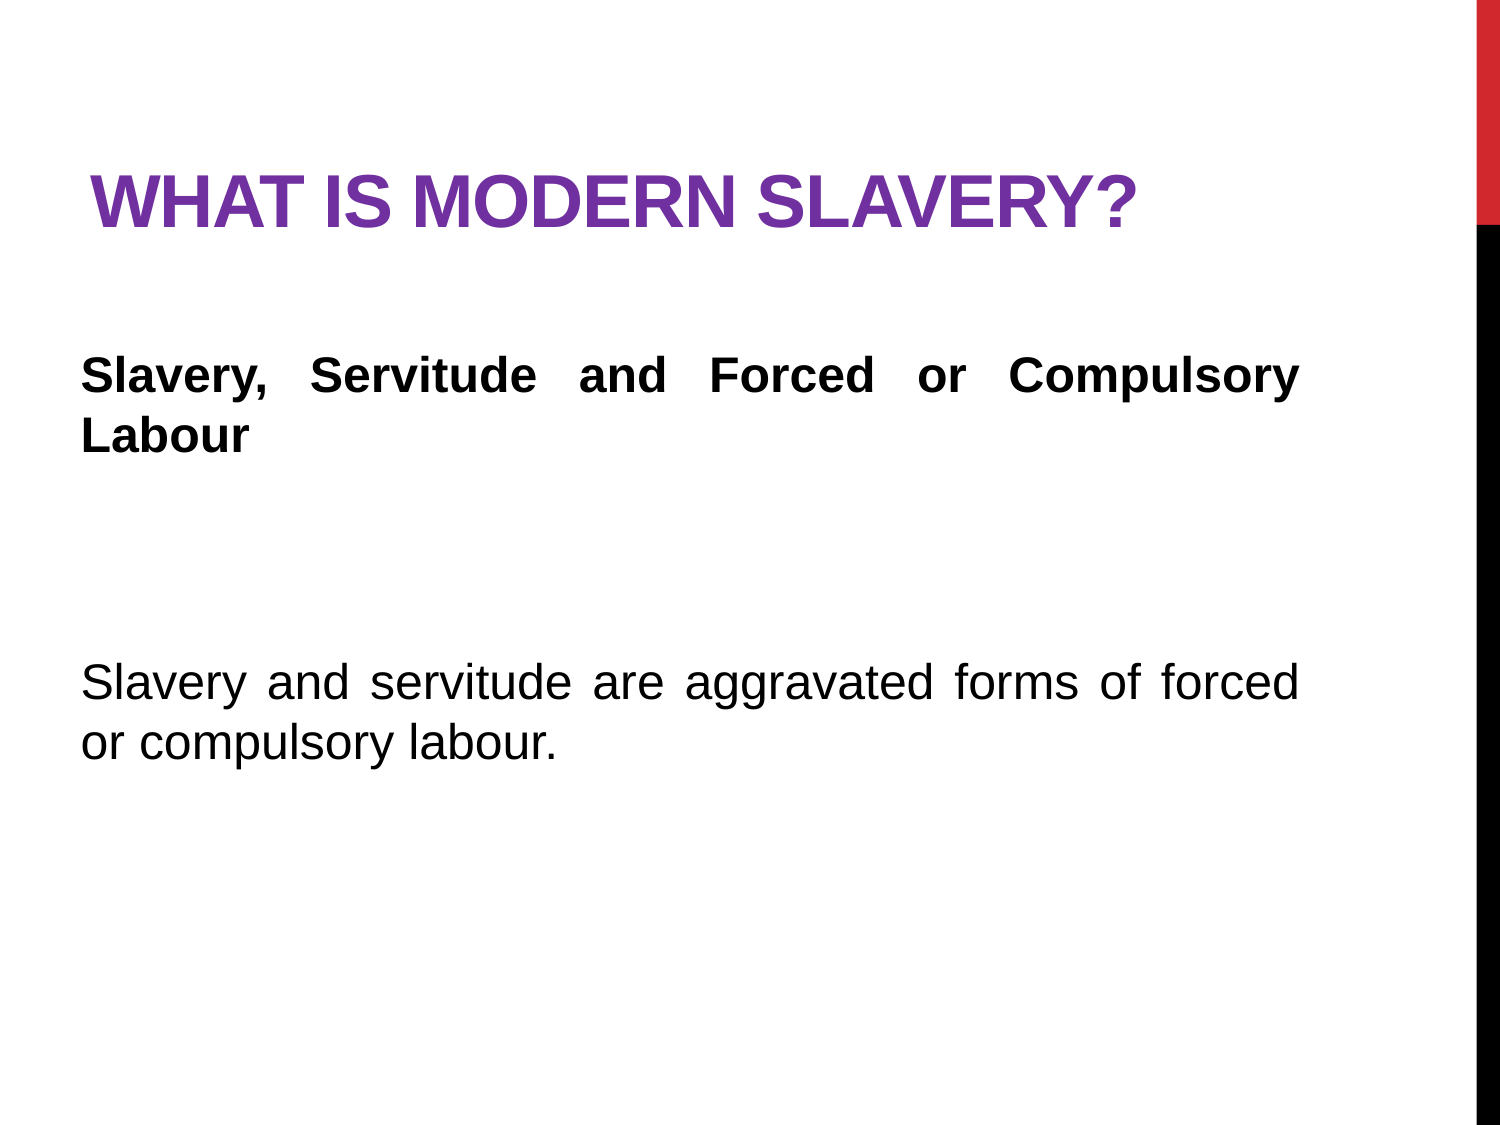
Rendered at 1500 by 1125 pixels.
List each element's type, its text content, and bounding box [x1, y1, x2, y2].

title What is modern slavery? [75, 25, 1325, 250]
list Slavery, Servitude and Forced or Compulsory Labour Slavery and servitude are aggravated forms of forced or compulsory labour. [65, 262, 1316, 1100]
